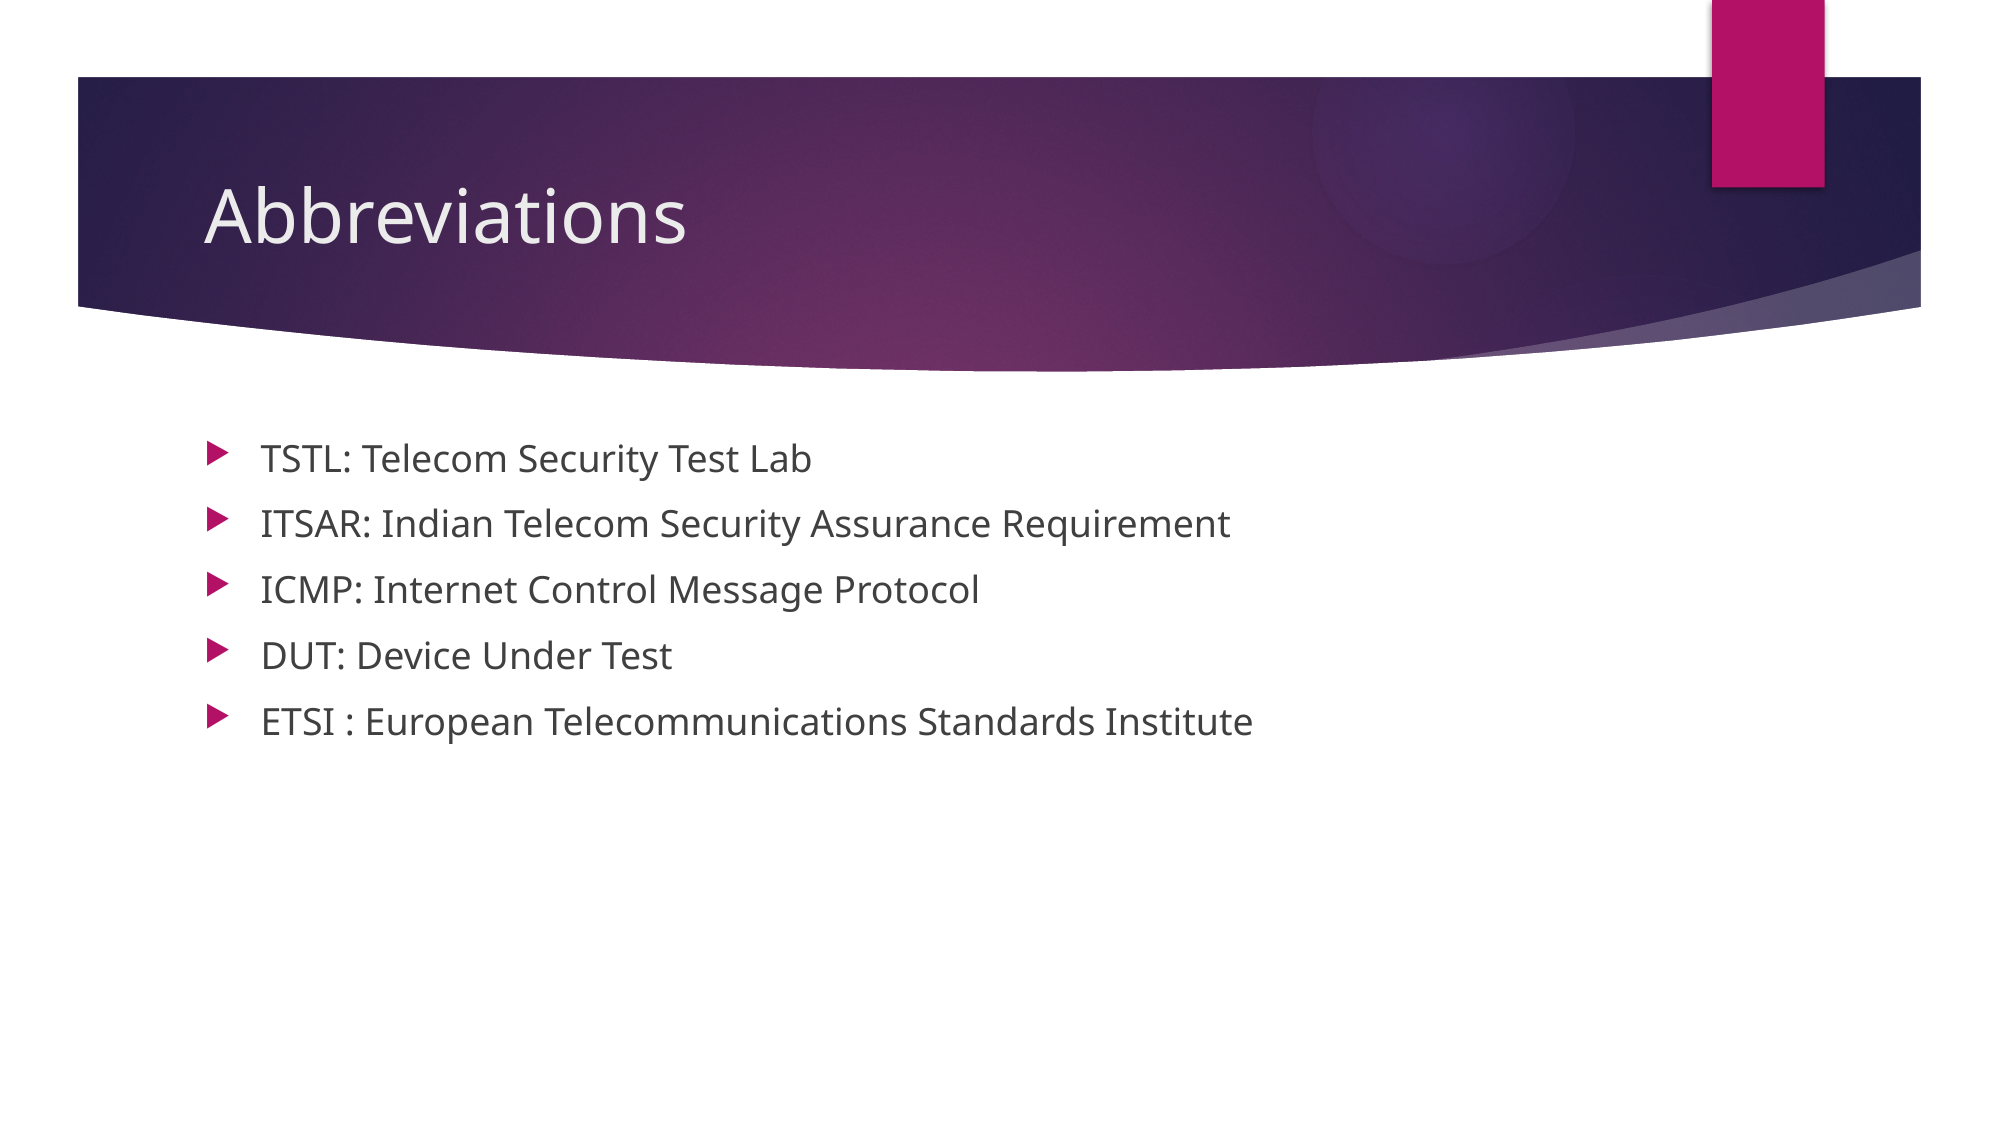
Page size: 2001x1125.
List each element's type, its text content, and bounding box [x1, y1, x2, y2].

title Abbreviations [189, 155, 1627, 272]
list TSTL: Telecom Security Test Lab ITSAR: Indian Telecom Security Assurance Requirement ICMP: Internet Control Message Protocol DUT: Device Under Test ETSI : European Telecommunications Standards Institute [189, 427, 1638, 988]
